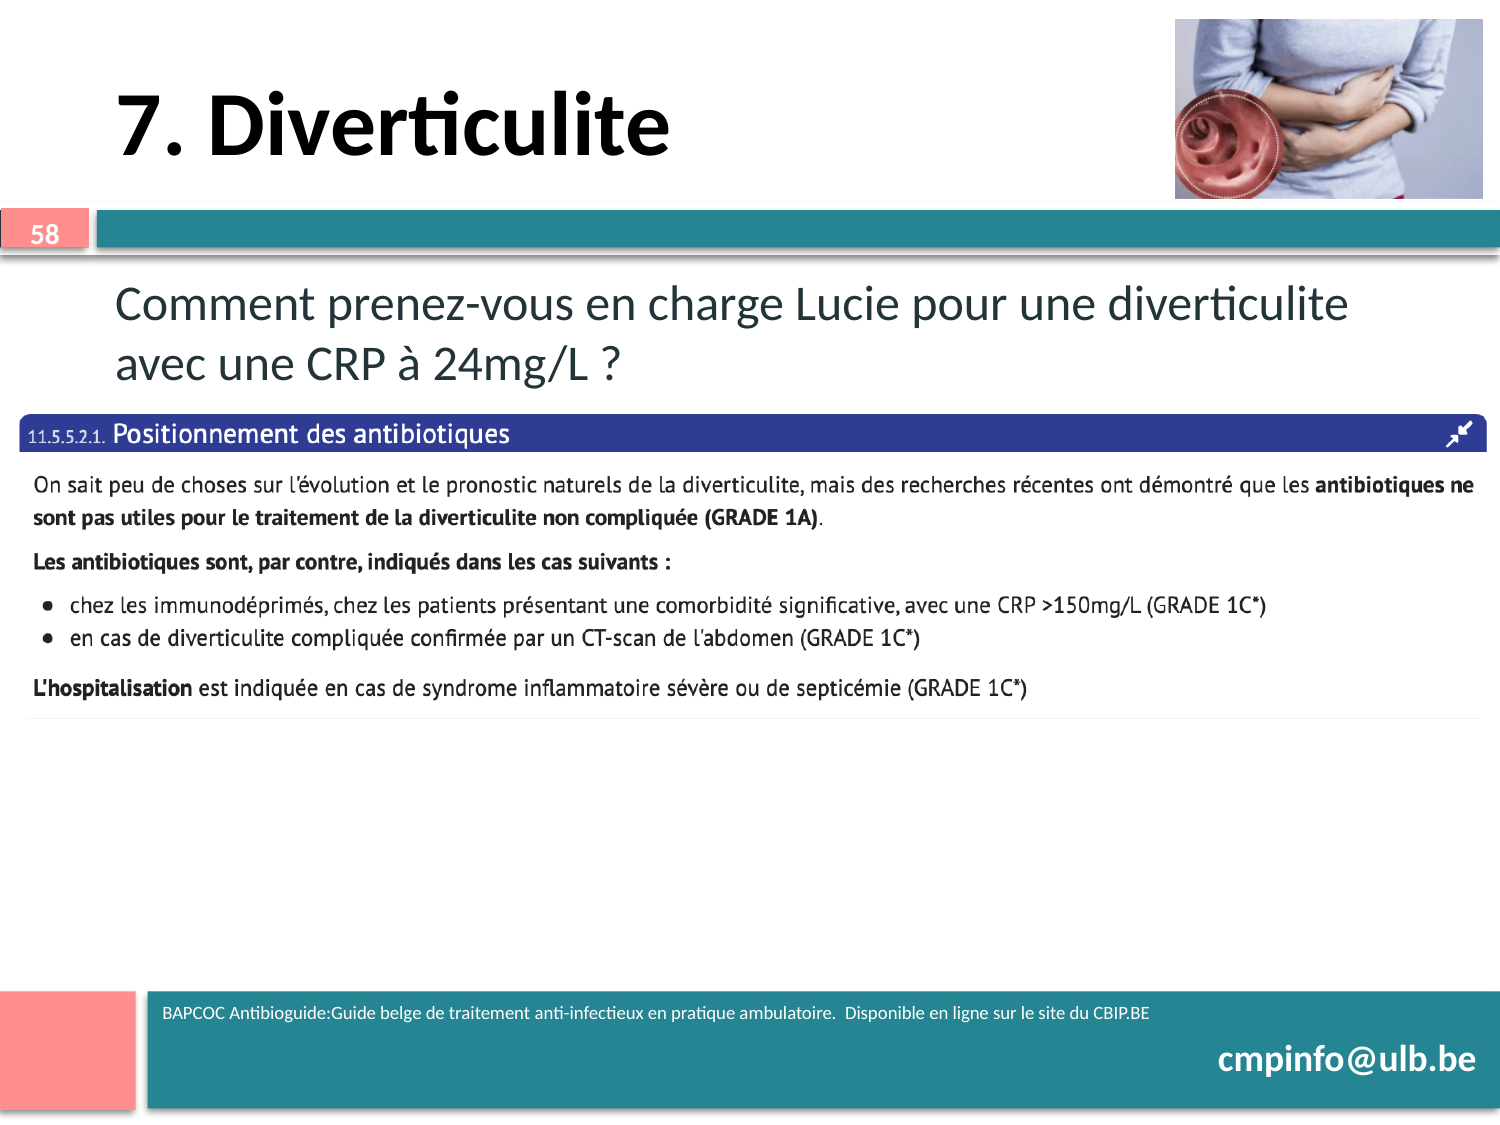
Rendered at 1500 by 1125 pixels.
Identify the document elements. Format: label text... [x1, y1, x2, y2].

text_box 7. Diverticulite [101, 37, 1169, 200]
picture [10, 406, 1490, 719]
list BAPCOC Antibioguide:Guide belge de traitement anti-infectieux en pratique ambulatoire. Disponible en ligne sur le site du CBIP.BE [147, 1005, 1425, 1109]
picture [1174, 18, 1483, 200]
text_box Comment prenez-vous en charge Lucie pour une diverticulite avec une CRP à 24mg/L ? [100, 262, 1438, 405]
text_box Comment prenez-vous en charge Lucie pour une diverticulite avec une CRP à 24mg/L ? [100, 730, 1438, 1005]
